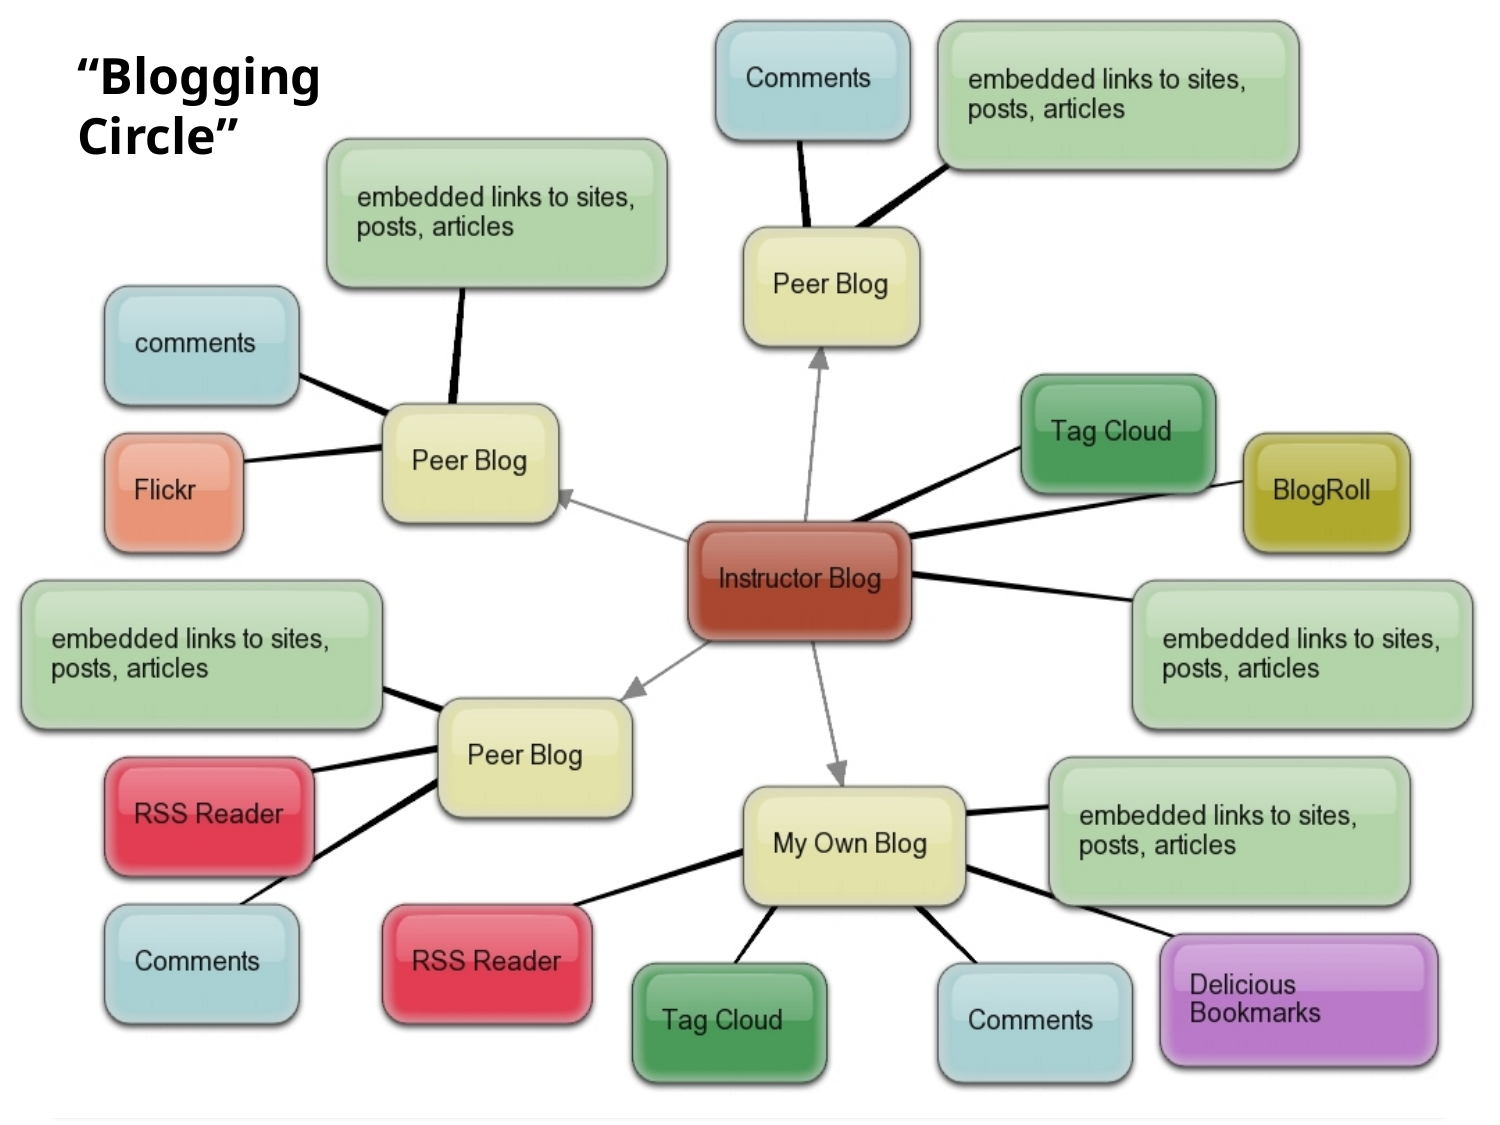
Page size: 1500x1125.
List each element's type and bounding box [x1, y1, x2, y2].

list [0, 0, 1500, 1118]
